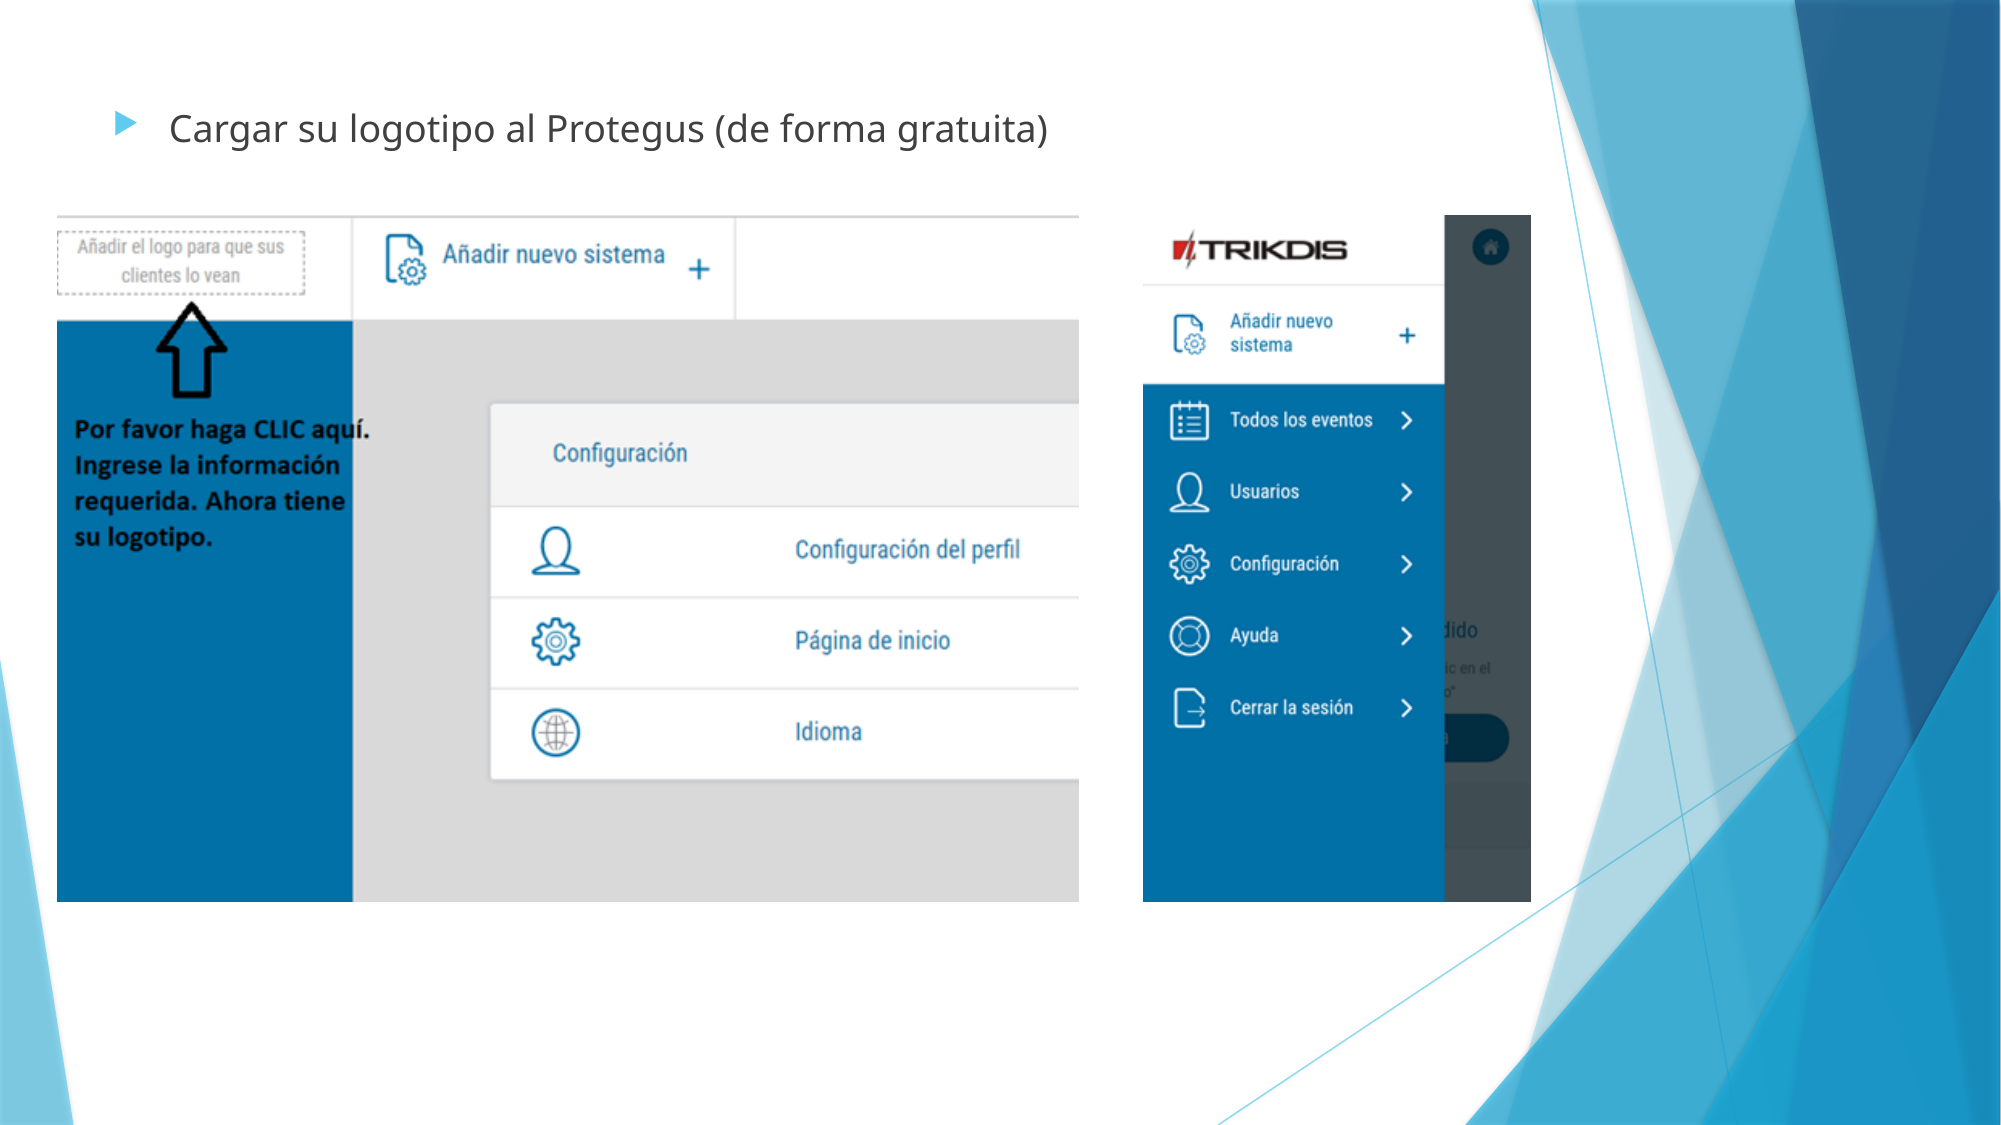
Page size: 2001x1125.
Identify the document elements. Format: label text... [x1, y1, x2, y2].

picture [1402, 483, 1412, 501]
picture [1230, 700, 1278, 716]
picture [99, 425, 104, 438]
picture [1230, 484, 1299, 498]
picture [99, 461, 111, 479]
picture [227, 425, 233, 443]
picture [231, 496, 237, 509]
picture [238, 461, 243, 474]
picture [145, 532, 158, 545]
picture [91, 426, 96, 436]
picture [240, 497, 253, 509]
picture [1285, 411, 1306, 428]
picture [1170, 472, 1210, 513]
picture [220, 426, 224, 442]
picture [320, 424, 331, 438]
picture [108, 497, 113, 515]
picture [76, 534, 85, 545]
picture [323, 497, 329, 509]
picture [317, 498, 322, 509]
picture [302, 497, 314, 508]
picture [192, 533, 205, 545]
picture [241, 425, 245, 437]
picture [332, 497, 345, 508]
picture [284, 421, 289, 438]
picture [263, 460, 268, 473]
picture [123, 419, 131, 438]
picture [116, 534, 121, 544]
picture [122, 497, 129, 510]
picture [92, 461, 96, 472]
picture [295, 491, 299, 509]
picture [156, 491, 160, 509]
picture [311, 462, 316, 472]
picture [318, 457, 324, 474]
picture [136, 533, 143, 550]
picture [199, 461, 203, 473]
picture [149, 462, 154, 472]
picture [95, 532, 100, 545]
picture [292, 462, 297, 472]
picture [221, 455, 229, 474]
picture [91, 497, 107, 508]
picture [160, 426, 165, 436]
picture [170, 491, 175, 510]
picture [1402, 556, 1412, 573]
picture [124, 532, 129, 545]
picture [230, 462, 235, 472]
picture [285, 494, 293, 509]
picture [183, 532, 189, 545]
picture [146, 425, 158, 438]
picture [335, 461, 339, 474]
picture [206, 462, 211, 473]
picture [1402, 411, 1412, 429]
picture [130, 534, 135, 550]
picture [255, 422, 261, 436]
picture [123, 462, 128, 472]
picture [214, 461, 218, 474]
picture [77, 456, 82, 474]
picture [1230, 627, 1279, 646]
picture [160, 530, 167, 545]
picture [246, 462, 250, 474]
picture [107, 425, 114, 438]
picture [114, 462, 118, 474]
picture [1402, 698, 1412, 717]
picture [291, 422, 297, 436]
list Cargar su logotipo al Protegus (de forma gratuita) [97, 97, 1508, 735]
picture [131, 496, 143, 508]
picture [179, 497, 189, 510]
picture [76, 496, 84, 510]
picture [305, 461, 309, 473]
picture [138, 462, 146, 474]
picture [200, 424, 204, 438]
picture [168, 425, 173, 438]
picture [1302, 699, 1353, 716]
picture [255, 498, 262, 510]
picture [192, 419, 197, 437]
picture [1231, 412, 1240, 427]
picture [109, 527, 113, 545]
picture [1312, 413, 1372, 428]
picture [1168, 615, 1211, 657]
picture [87, 532, 91, 544]
picture [267, 497, 276, 509]
picture [1239, 411, 1279, 428]
picture [334, 425, 339, 443]
picture [207, 492, 222, 509]
picture [1169, 544, 1211, 585]
picture [1282, 556, 1338, 570]
picture [147, 498, 152, 510]
picture [185, 461, 189, 473]
picture [82, 421, 90, 431]
picture [177, 534, 182, 550]
picture [176, 425, 184, 438]
picture [1142, 215, 1532, 902]
picture [1284, 699, 1297, 716]
picture [271, 421, 275, 437]
picture [85, 498, 90, 508]
picture [1170, 401, 1209, 442]
picture [256, 461, 260, 474]
picture [1402, 627, 1412, 645]
picture [225, 491, 230, 510]
picture [140, 425, 144, 437]
picture [56, 215, 1079, 902]
picture [171, 455, 175, 474]
picture [116, 497, 120, 508]
picture [342, 425, 346, 437]
picture [163, 497, 169, 508]
picture [285, 461, 290, 473]
picture [1188, 707, 1204, 716]
picture [1230, 555, 1279, 576]
picture [327, 462, 332, 473]
picture [271, 461, 276, 472]
picture [85, 462, 89, 474]
picture [170, 527, 174, 545]
picture [1173, 688, 1206, 728]
